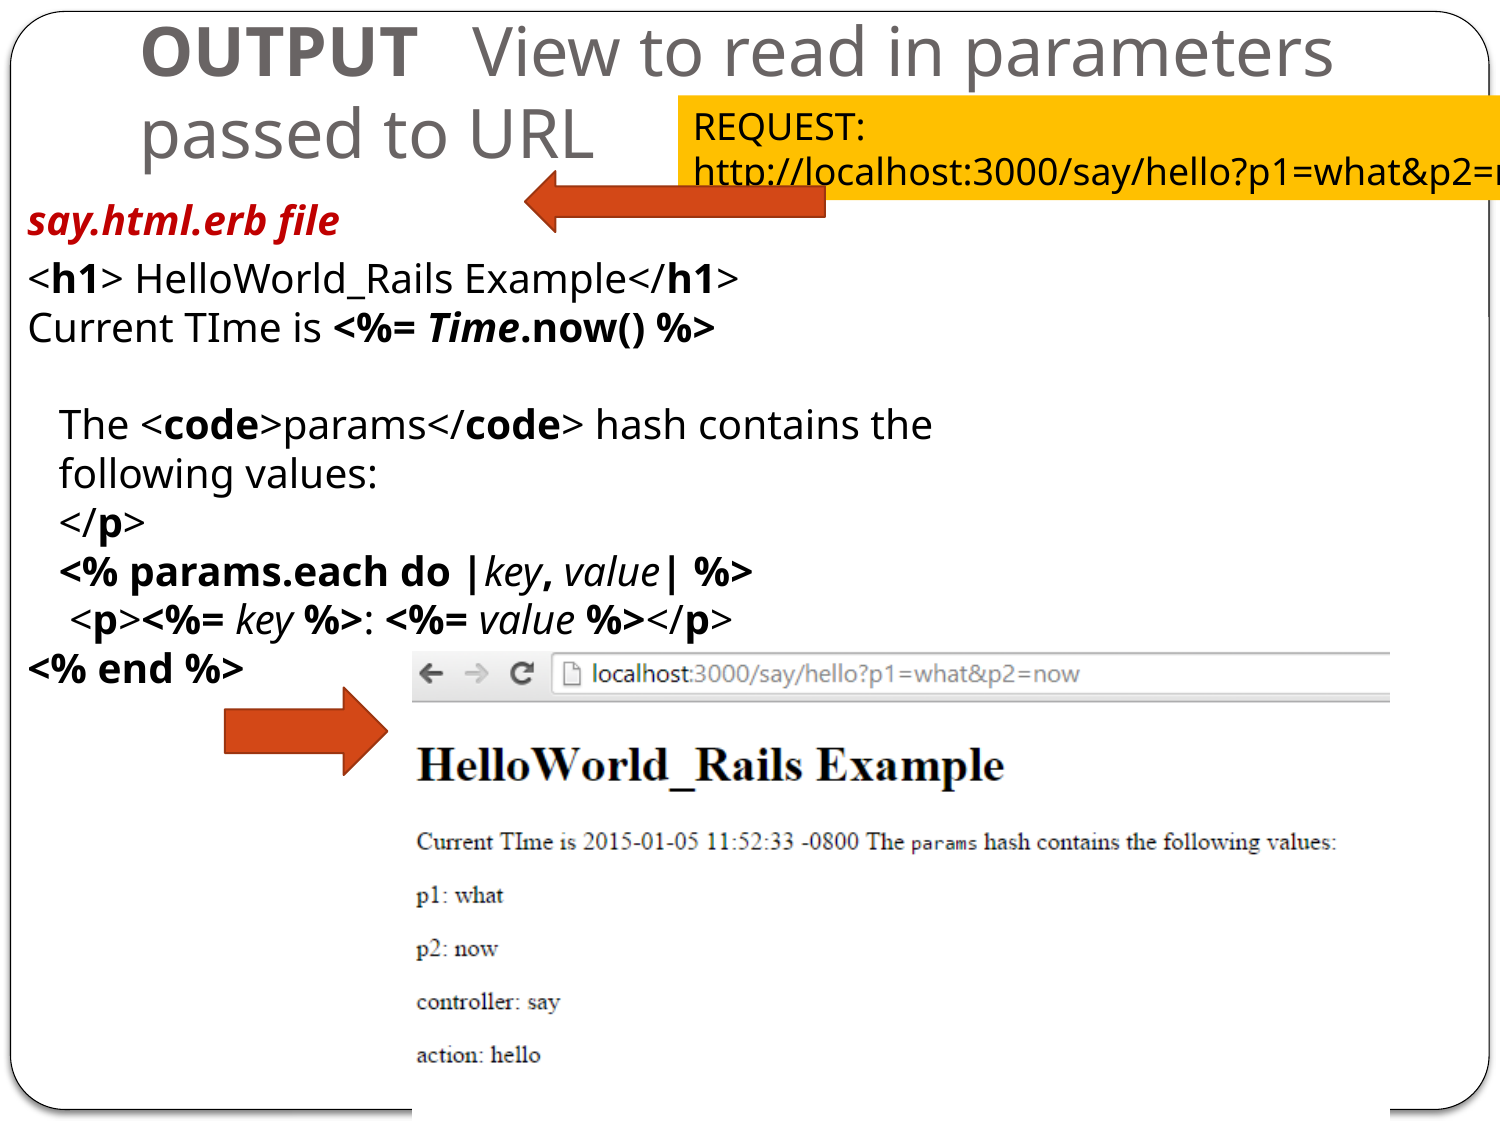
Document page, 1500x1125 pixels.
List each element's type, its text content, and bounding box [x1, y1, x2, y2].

text_box [524, 170, 826, 233]
list say.html.erb file <h1> HelloWorld_Rails Example</h1> Current TIme is <%= Time.now() %> The <code>params</code> hash contains the following values: </p> <% params.each do |key, value| %> <p><%= key %>: <%= value %></p> <% end %> [12, 187, 1288, 800]
text_box REQUEST: http://localhost:3000/say/hello?p1=what&p2=now [678, 95, 1500, 201]
picture [412, 650, 1390, 1125]
title OUTPUT View to read in parameters passed to URL [125, 0, 1400, 187]
text_box [223, 686, 389, 776]
